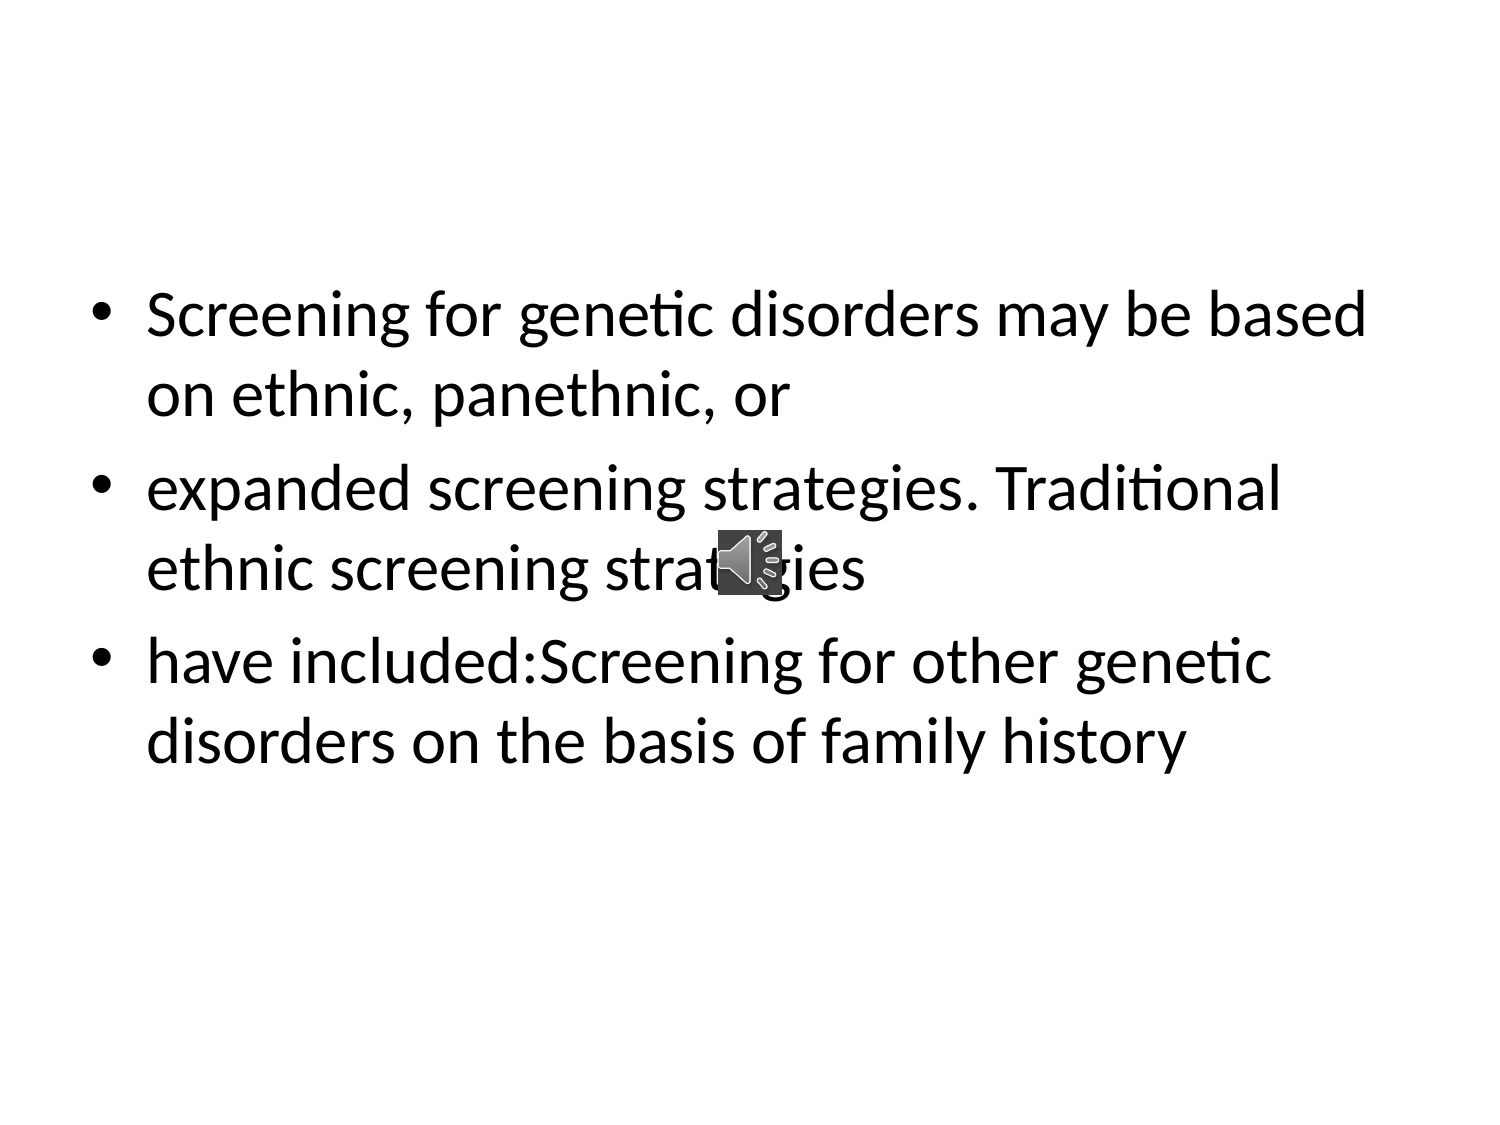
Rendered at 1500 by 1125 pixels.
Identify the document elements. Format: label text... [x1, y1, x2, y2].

picture [716, 528, 784, 597]
list Screening for genetic disorders may be based on ethnic, panethnic, or expanded screening strategies. Traditional ethnic screening strategies have included:Screening for other genetic disorders on the basis of family history [75, 262, 1425, 1005]
